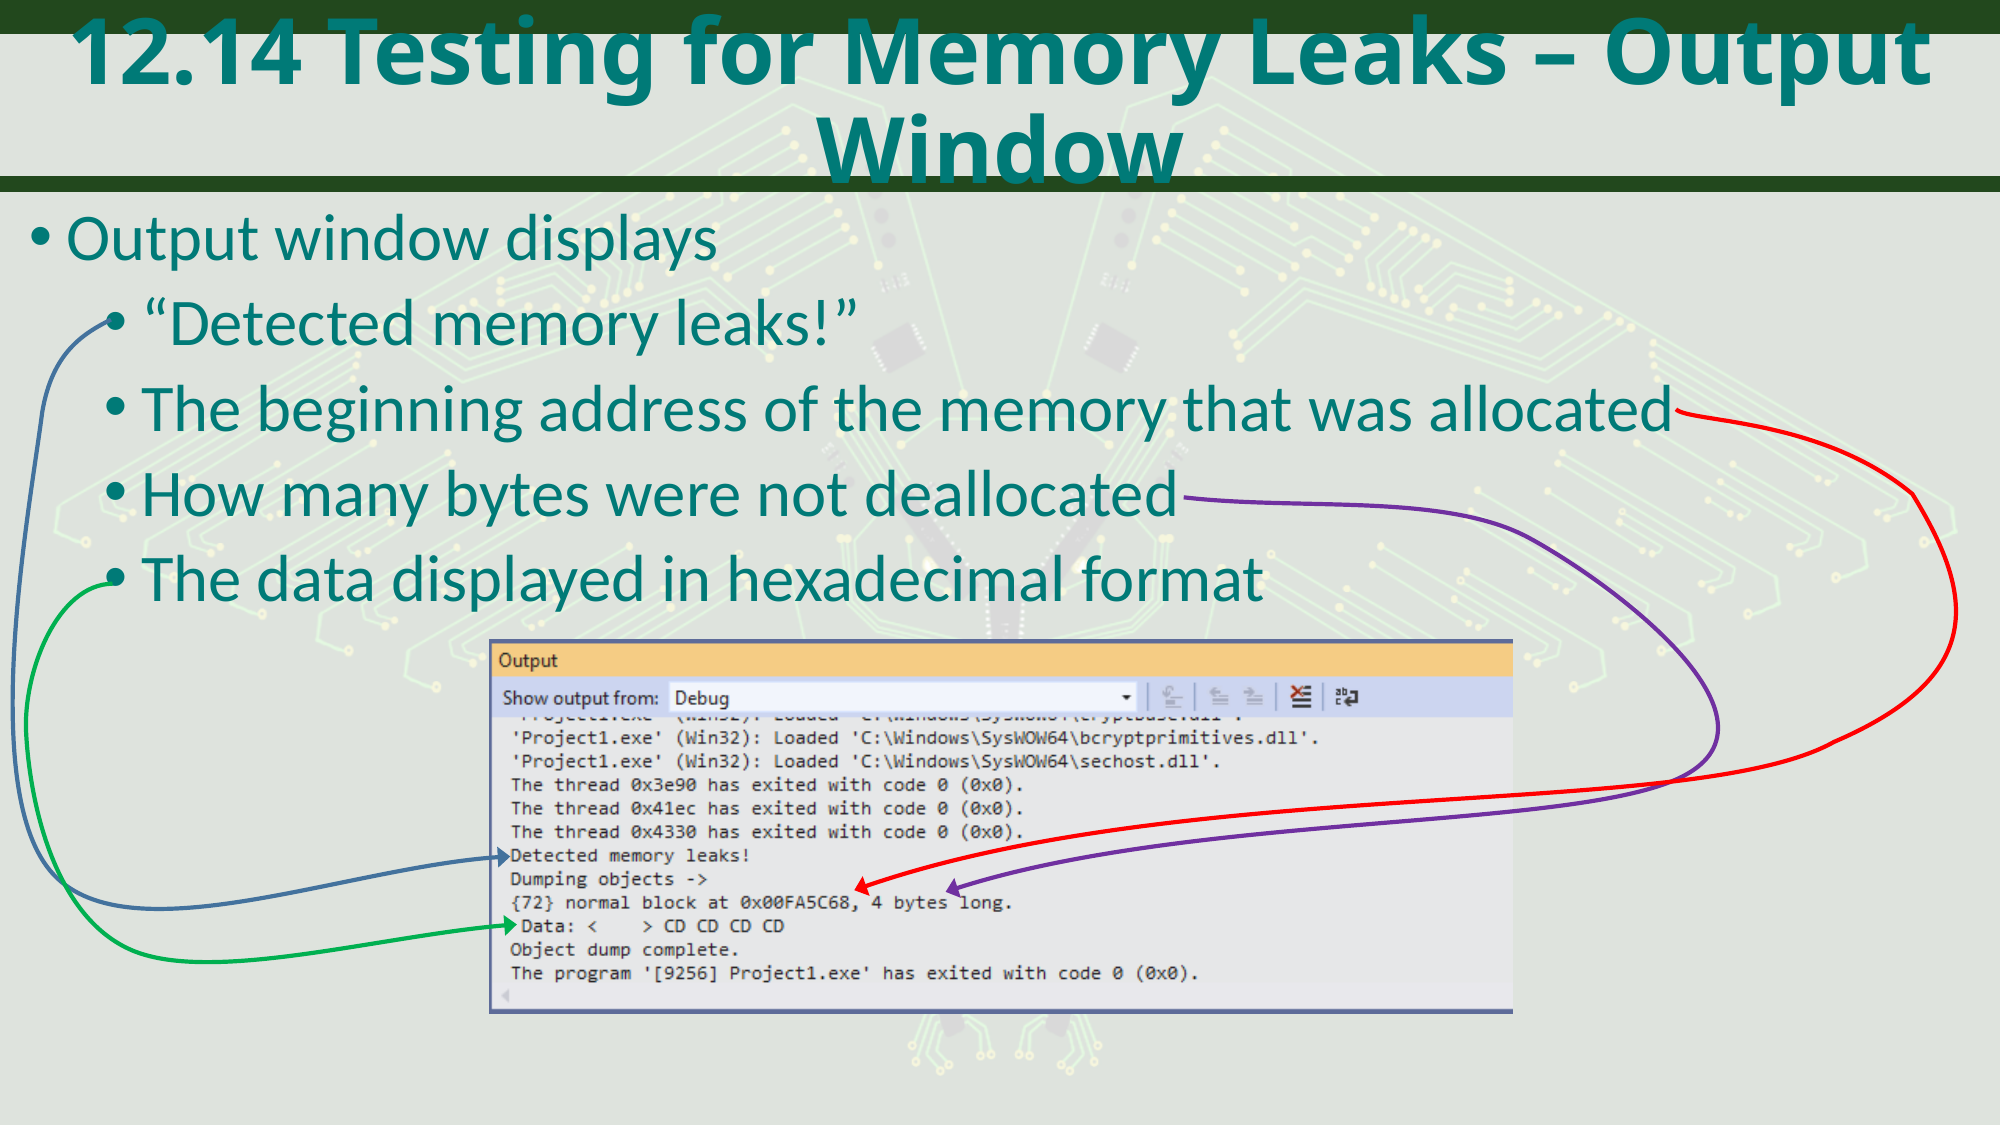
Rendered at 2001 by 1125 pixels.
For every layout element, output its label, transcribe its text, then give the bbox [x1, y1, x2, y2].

text_box [1098, 496, 1486, 639]
picture [489, 639, 1513, 1014]
text_box [24, 582, 489, 964]
text_box [1283, 408, 1958, 797]
text_box [11, 318, 489, 885]
title 12.14 Testing for Memory Leaks – Output Window [13, 36, 1989, 173]
text_box [1513, 784, 1668, 813]
list Output window displays “Detected memory leaks!” The beginning address of the memory that was allocated How many bytes were not deallocated The data displayed in hexadecimal format [13, 195, 1989, 1014]
